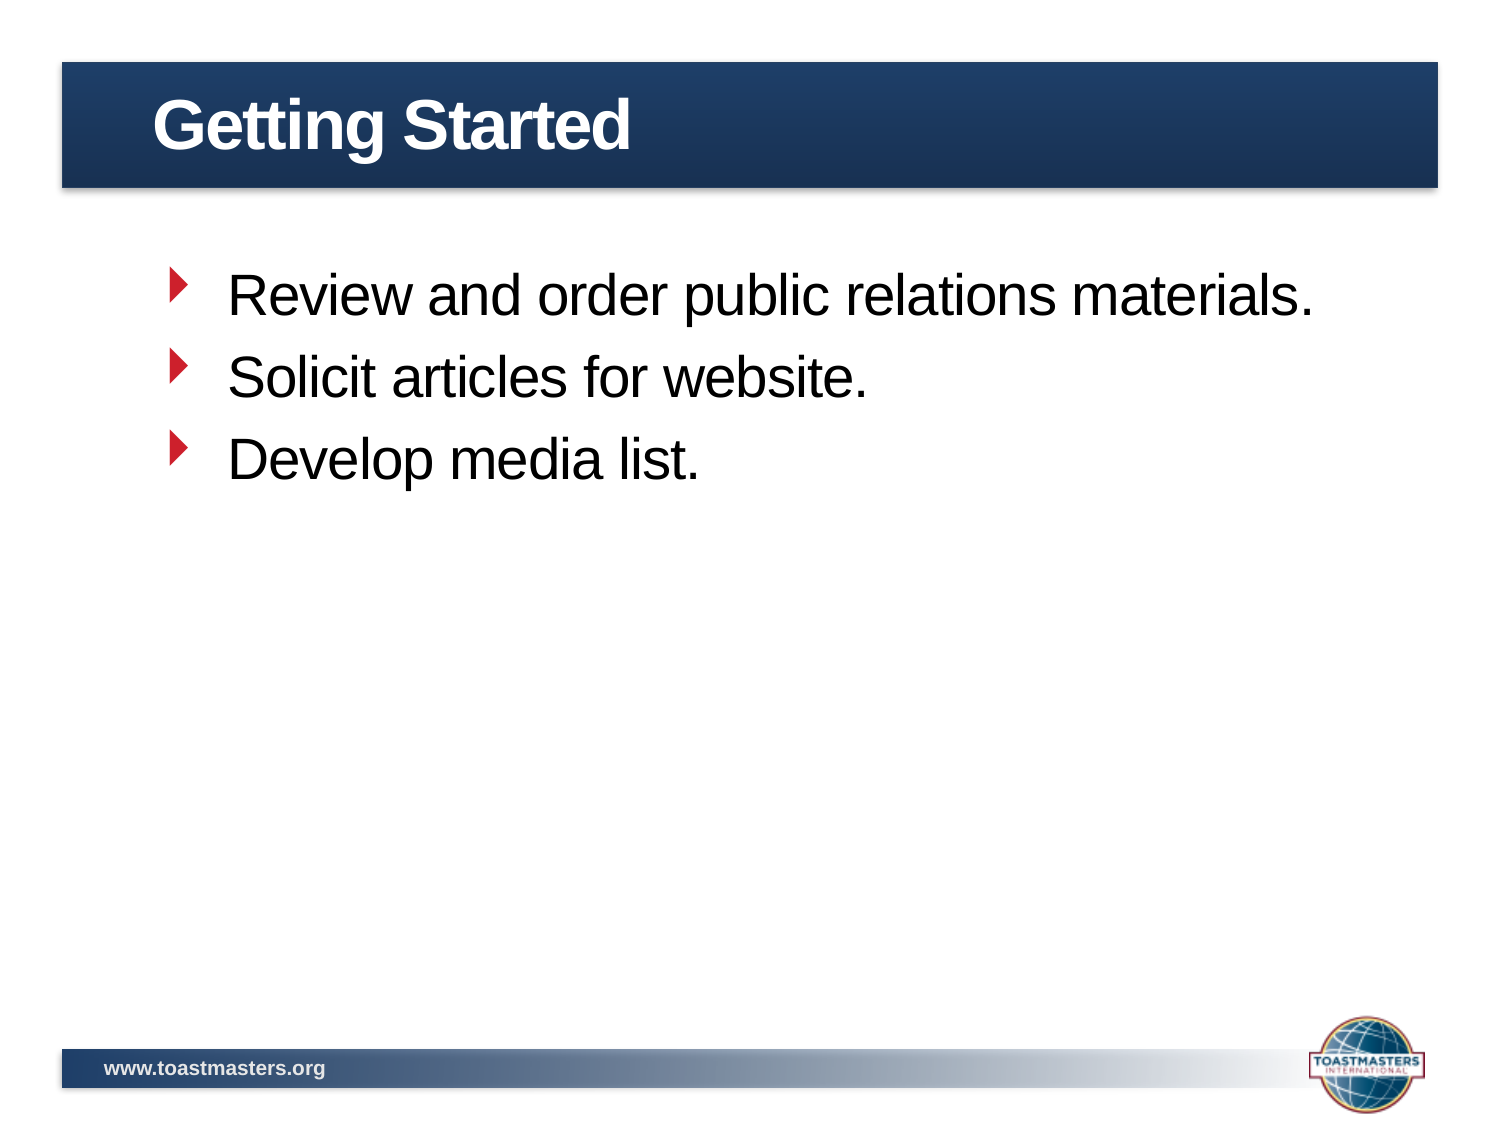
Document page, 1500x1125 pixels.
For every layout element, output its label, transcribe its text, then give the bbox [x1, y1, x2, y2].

picture [1309, 1013, 1425, 1117]
list Review and order public relations materials. Solicit articles for website. Develop media list. [137, 249, 1363, 1000]
title Getting Started [137, 70, 1363, 171]
